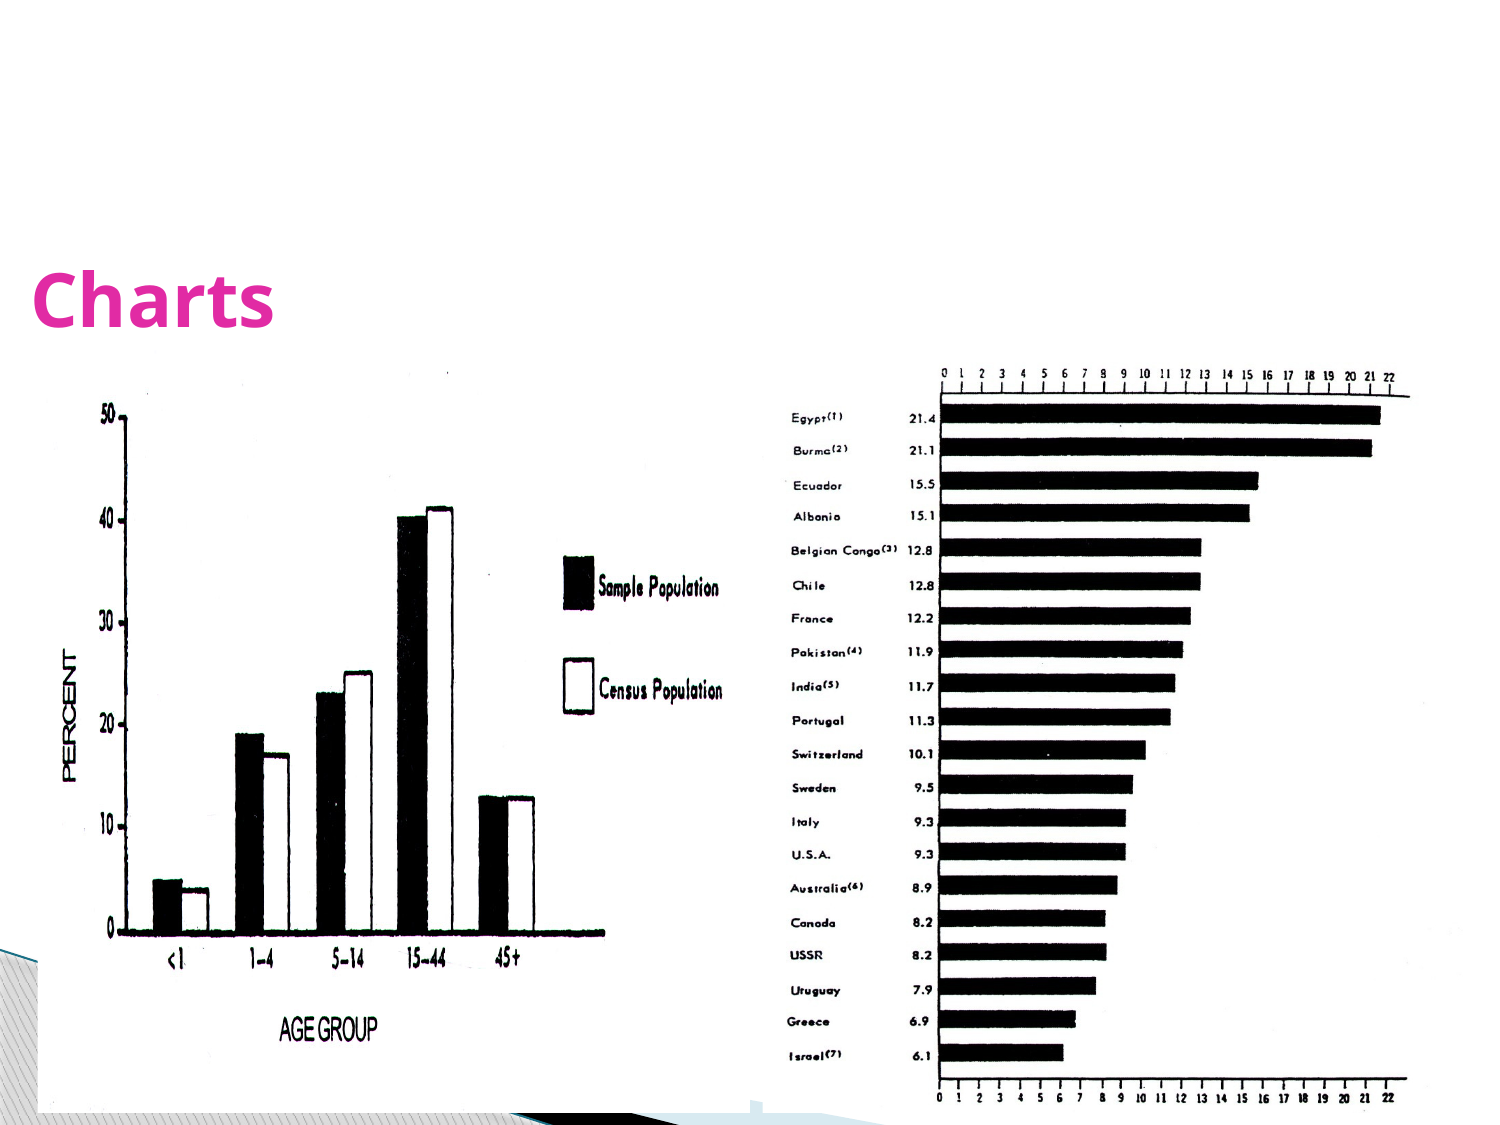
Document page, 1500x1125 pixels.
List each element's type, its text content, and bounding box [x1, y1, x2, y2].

picture [762, 349, 1463, 1113]
text_box Charts [15, 244, 292, 350]
picture [37, 349, 751, 1113]
